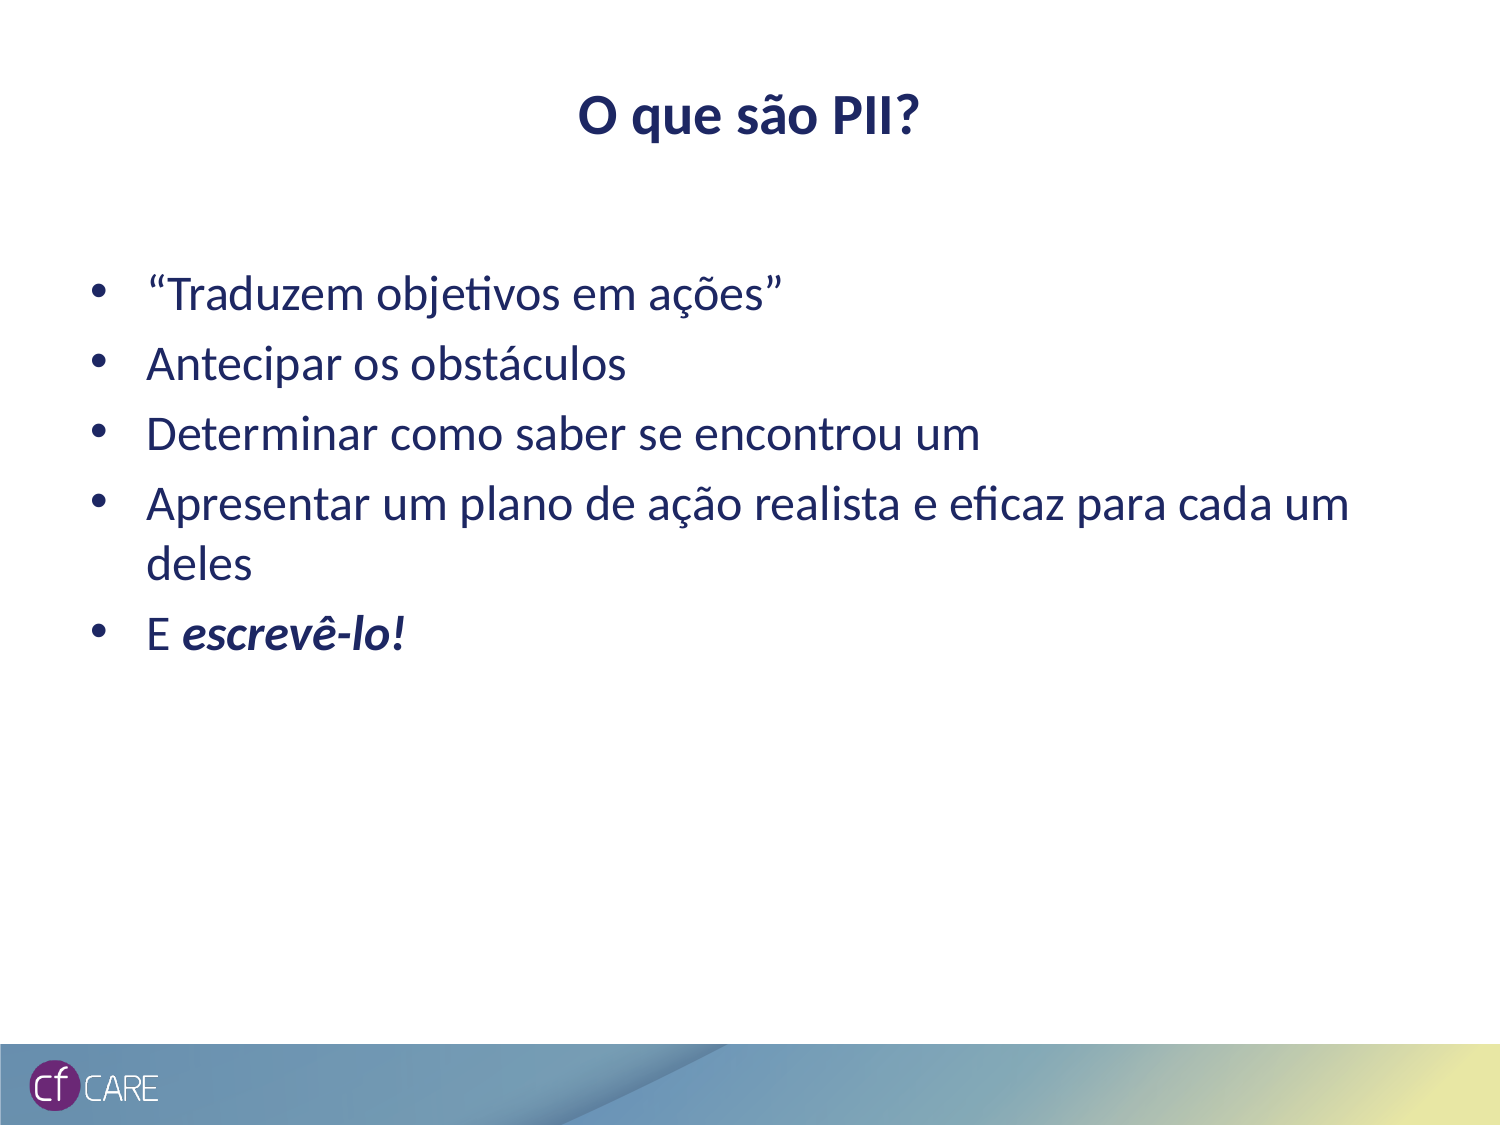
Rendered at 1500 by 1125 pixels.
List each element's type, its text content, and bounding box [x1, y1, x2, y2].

list “Traduzem objetivos em ações” Antecipar os obstáculos Determinar como saber se encontrou um Apresentar um plano de ação realista e eficaz para cada um deles E escrevê-lo! [75, 253, 1375, 996]
title O que são PII? [75, 47, 1425, 175]
picture [0, 1044, 1500, 1125]
